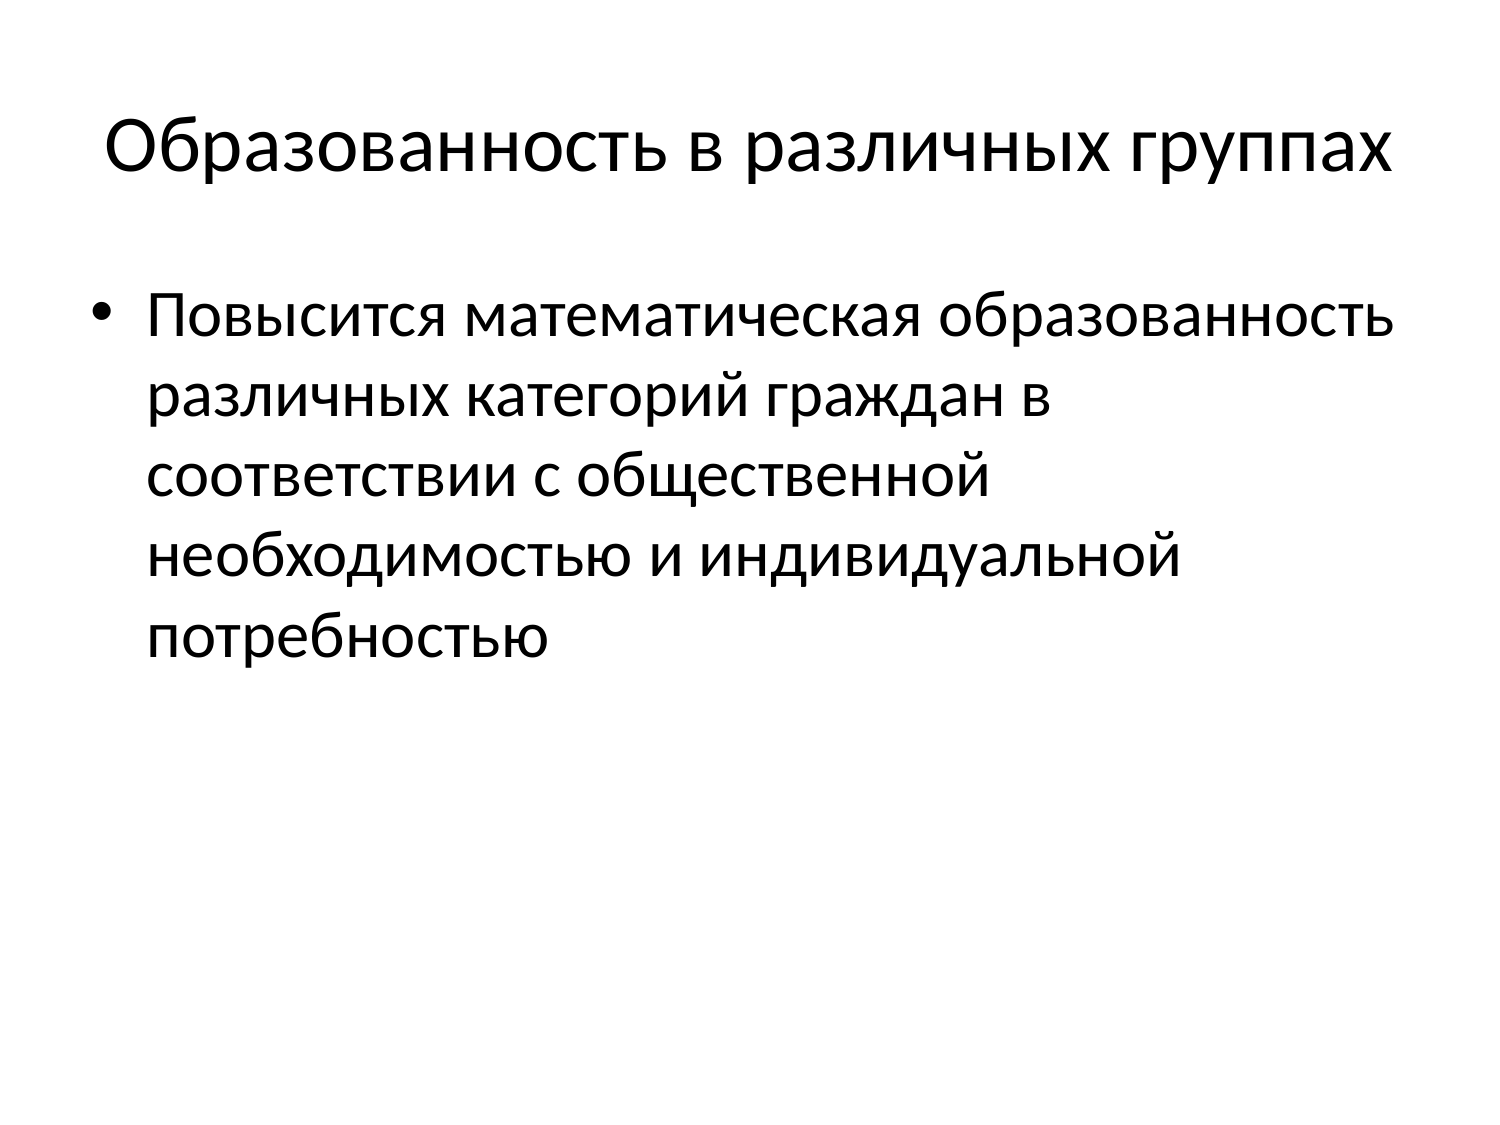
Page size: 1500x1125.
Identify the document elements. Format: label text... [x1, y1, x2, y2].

title Образованность в различных группах [75, 45, 1425, 233]
list Повысится математическая образованность различных категорий граждан в соответствии с общественной необходимостью и индивидуальной потребностью [75, 262, 1425, 1005]
